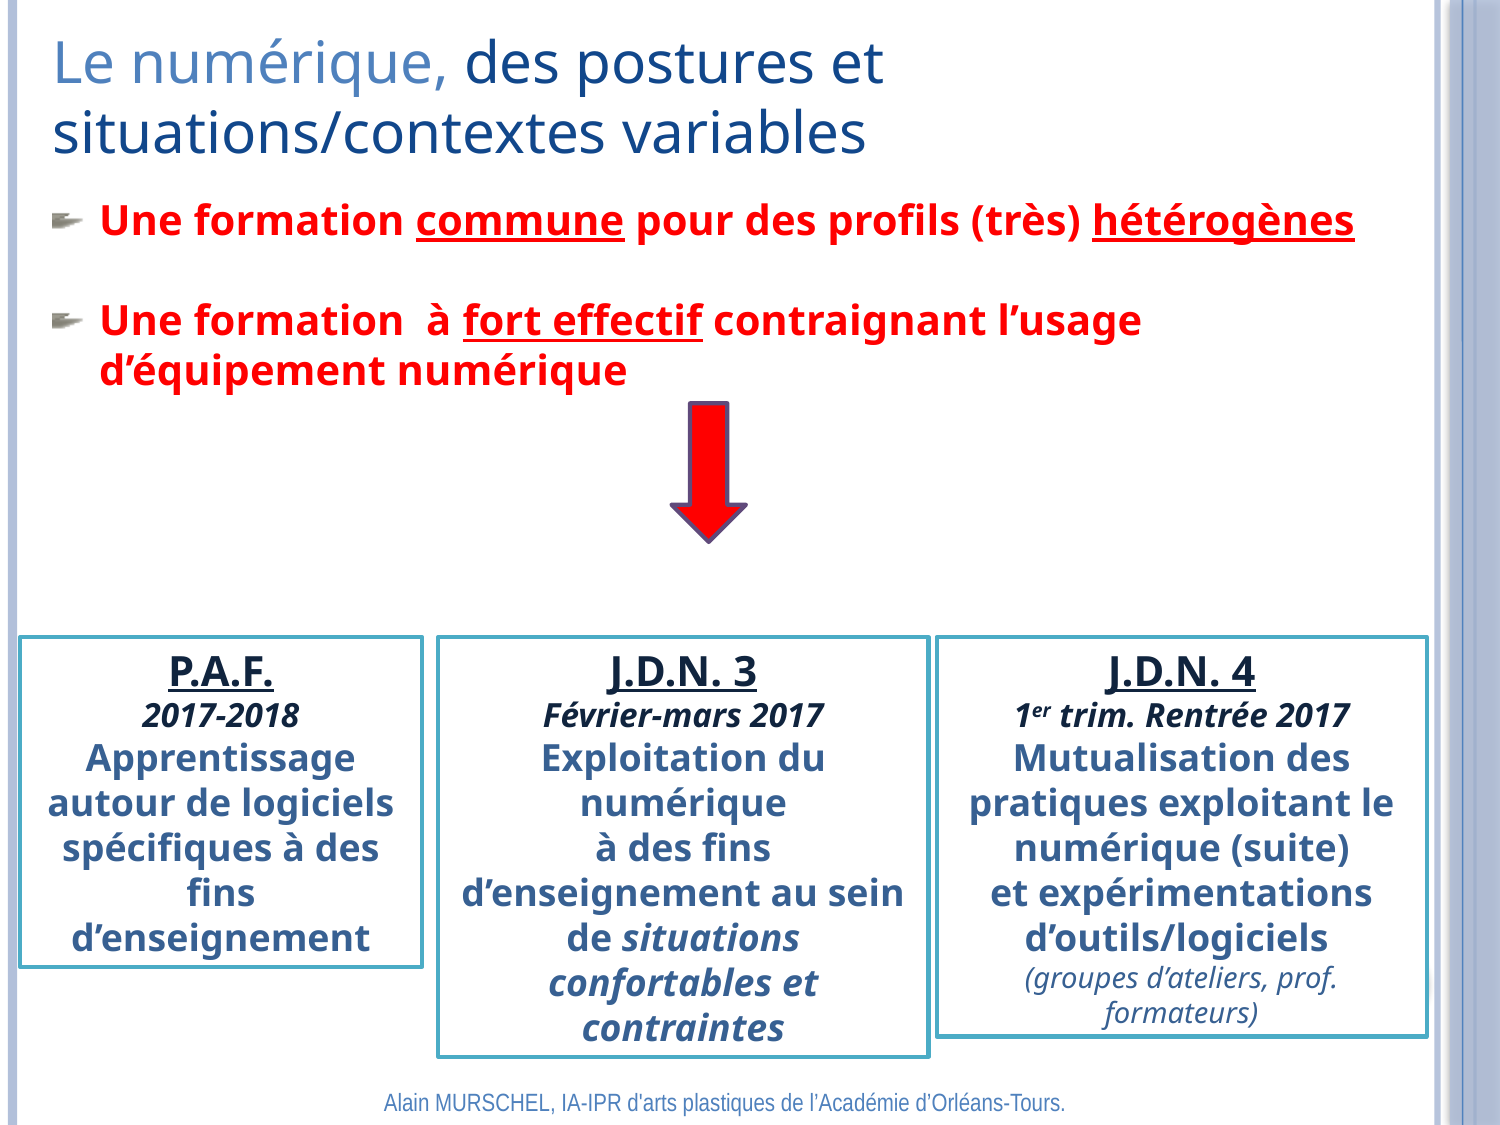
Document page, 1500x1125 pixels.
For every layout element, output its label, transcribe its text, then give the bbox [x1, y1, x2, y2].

text_box Le numérique, des postures et situations/contextes variables [37, 18, 1265, 173]
picture [52, 203, 85, 234]
footer Alain MURSCHEL, IA-IPR d'arts plastiques de l’Académie d’Orléans-Tours. [0, 1077, 1452, 1125]
picture [52, 303, 85, 334]
text_box J.D.N. 3 Février-mars 2017 Exploitation du numérique à des fins d’enseignement au sein de situations confortables et contraintes [436, 635, 931, 1059]
text_box J.D.N. 4 1er trim. Rentrée 2017 Mutualisation des pratiques exploitant le numérique (suite) et expérimentations d’outils/logiciels (groupes d’ateliers, prof. formateurs) [935, 635, 1429, 1039]
text_box P.A.F. 2017-2018 Apprentissage autour de logiciels spécifiques à des fins d’enseignement [18, 635, 424, 969]
text_box [669, 401, 748, 545]
text_box Une formation commune pour des profils (très) hétérogènes Une formation à fort effectif contraignant l’usage d’équipement numérique [37, 186, 1427, 401]
